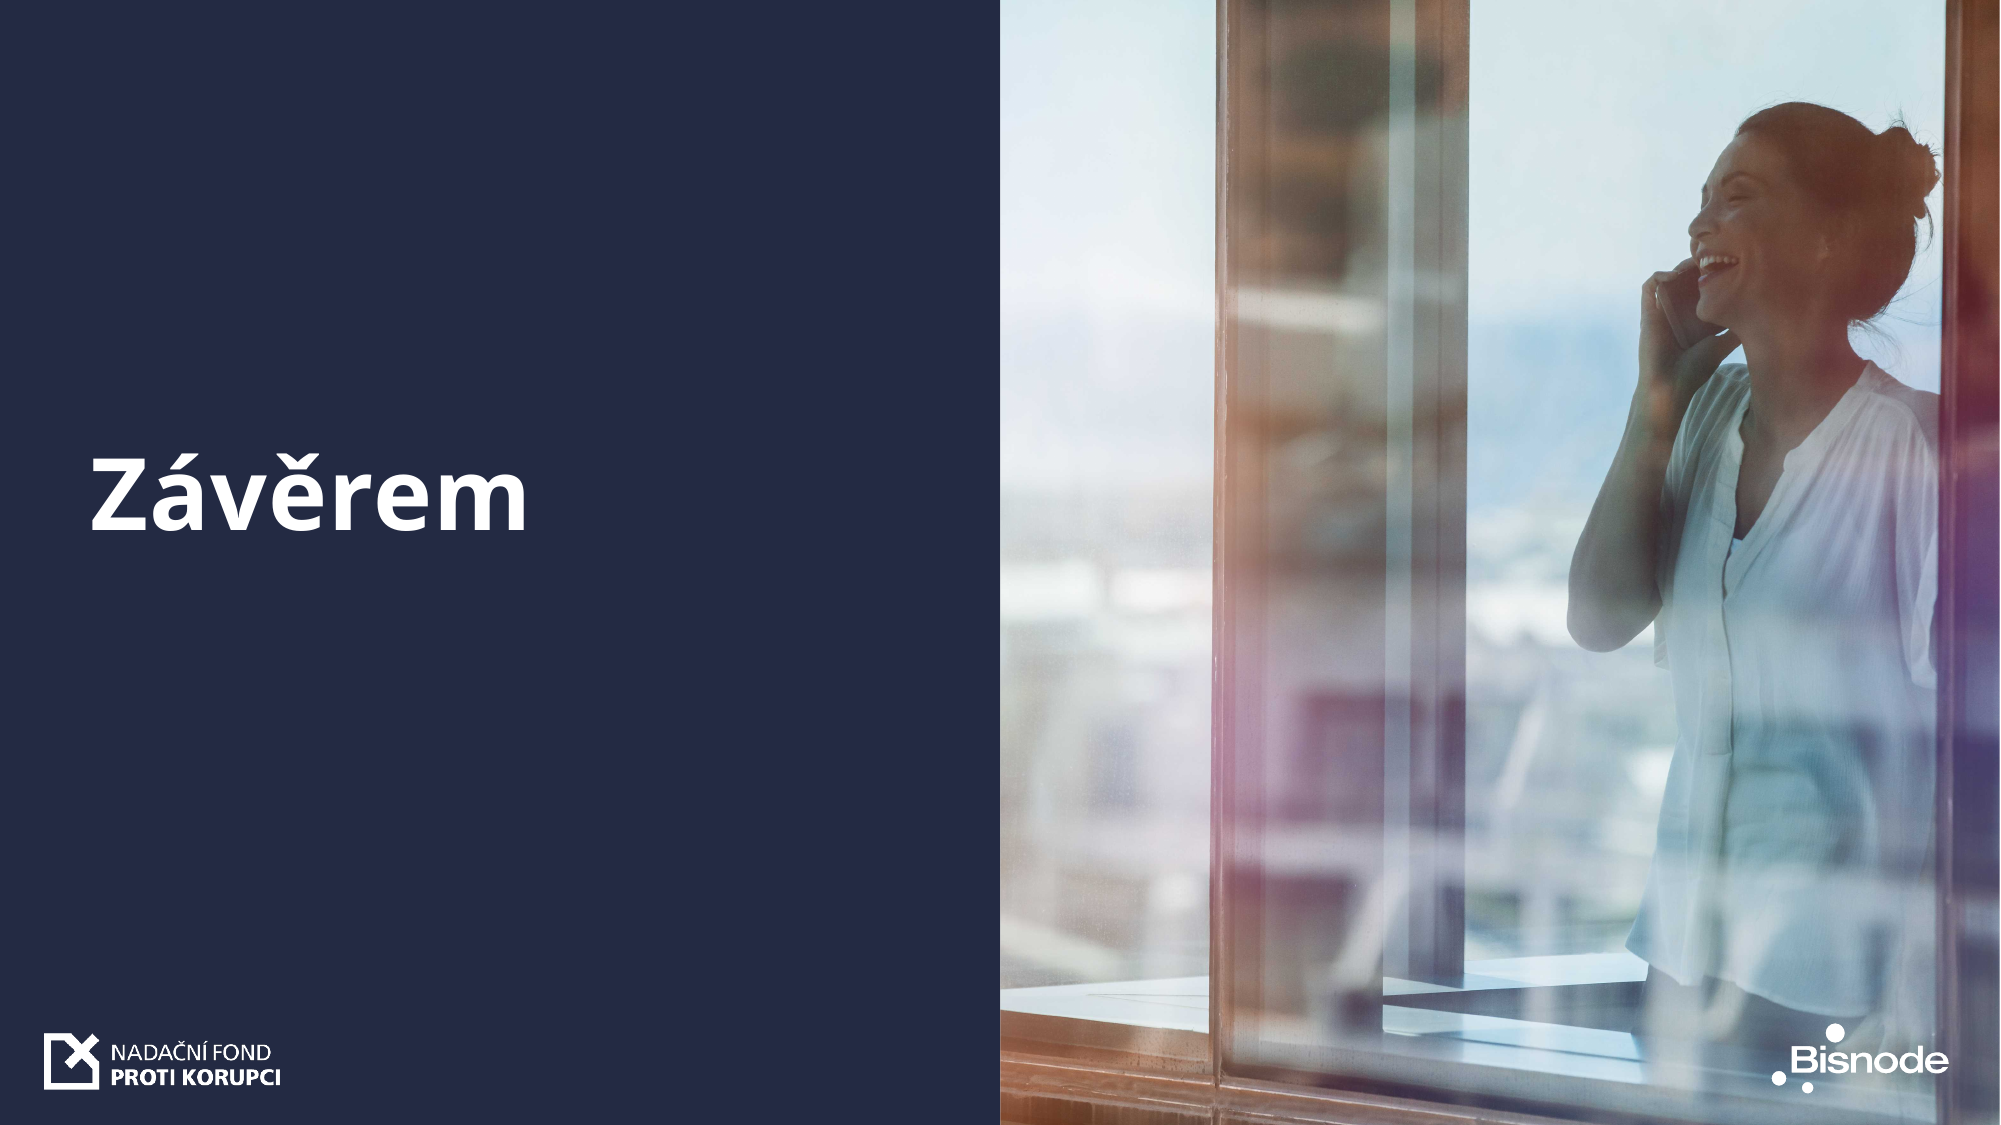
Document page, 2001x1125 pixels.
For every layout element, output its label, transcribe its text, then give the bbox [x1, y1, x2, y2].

picture [43, 1033, 280, 1090]
picture [1000, 0, 2000, 1125]
title Závěrem [90, 442, 995, 552]
